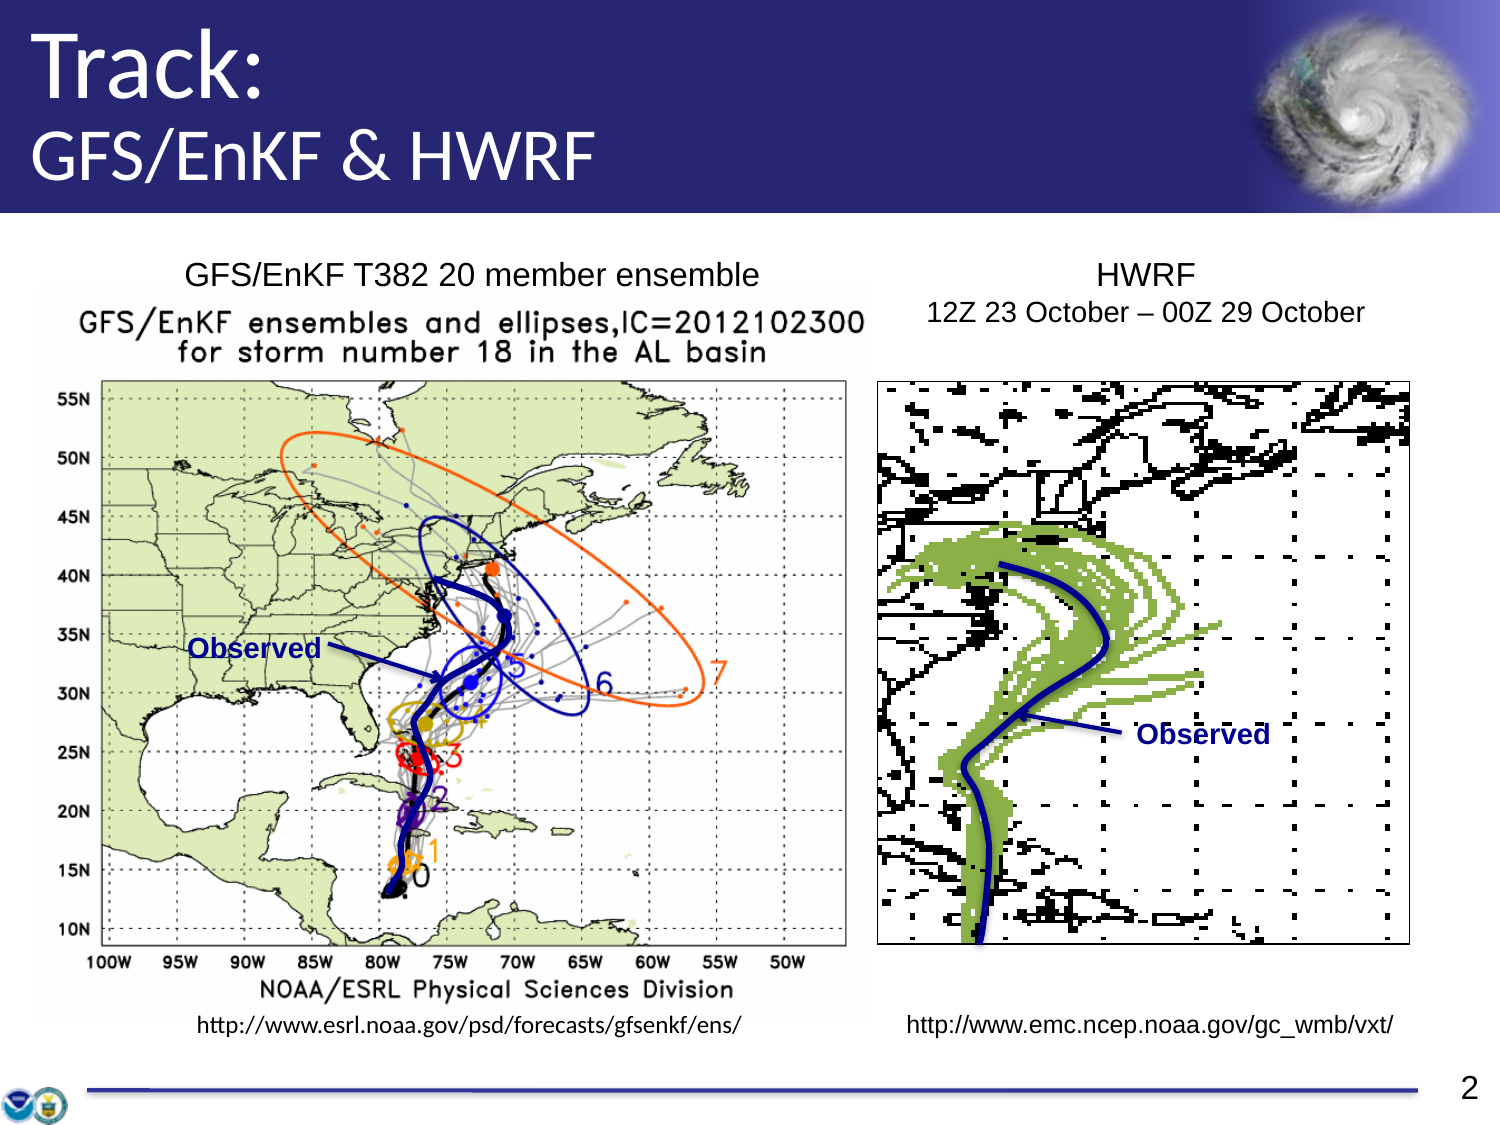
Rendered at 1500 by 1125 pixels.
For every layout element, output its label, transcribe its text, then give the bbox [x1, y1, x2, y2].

text_box HWRF 12Z 23 October – 00Z 29 October [911, 246, 1381, 336]
text_box http://www.esrl.noaa.gov/psd/forecasts/gfsenkf/ens/ [181, 1027, 758, 1047]
picture [1272, 27, 1463, 199]
text_box GFS/EnKF T382 20 member ensemble [158, 246, 787, 284]
text_box http://www.emc.ncep.noaa.gov/gc_wmb/vxt/ [891, 1001, 1410, 1047]
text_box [35, 286, 871, 1019]
picture [0, 1087, 68, 1125]
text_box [1013, 712, 1121, 734]
title Track: GFS/EnKF & HWRF [0, 0, 1272, 213]
picture [877, 382, 1409, 944]
